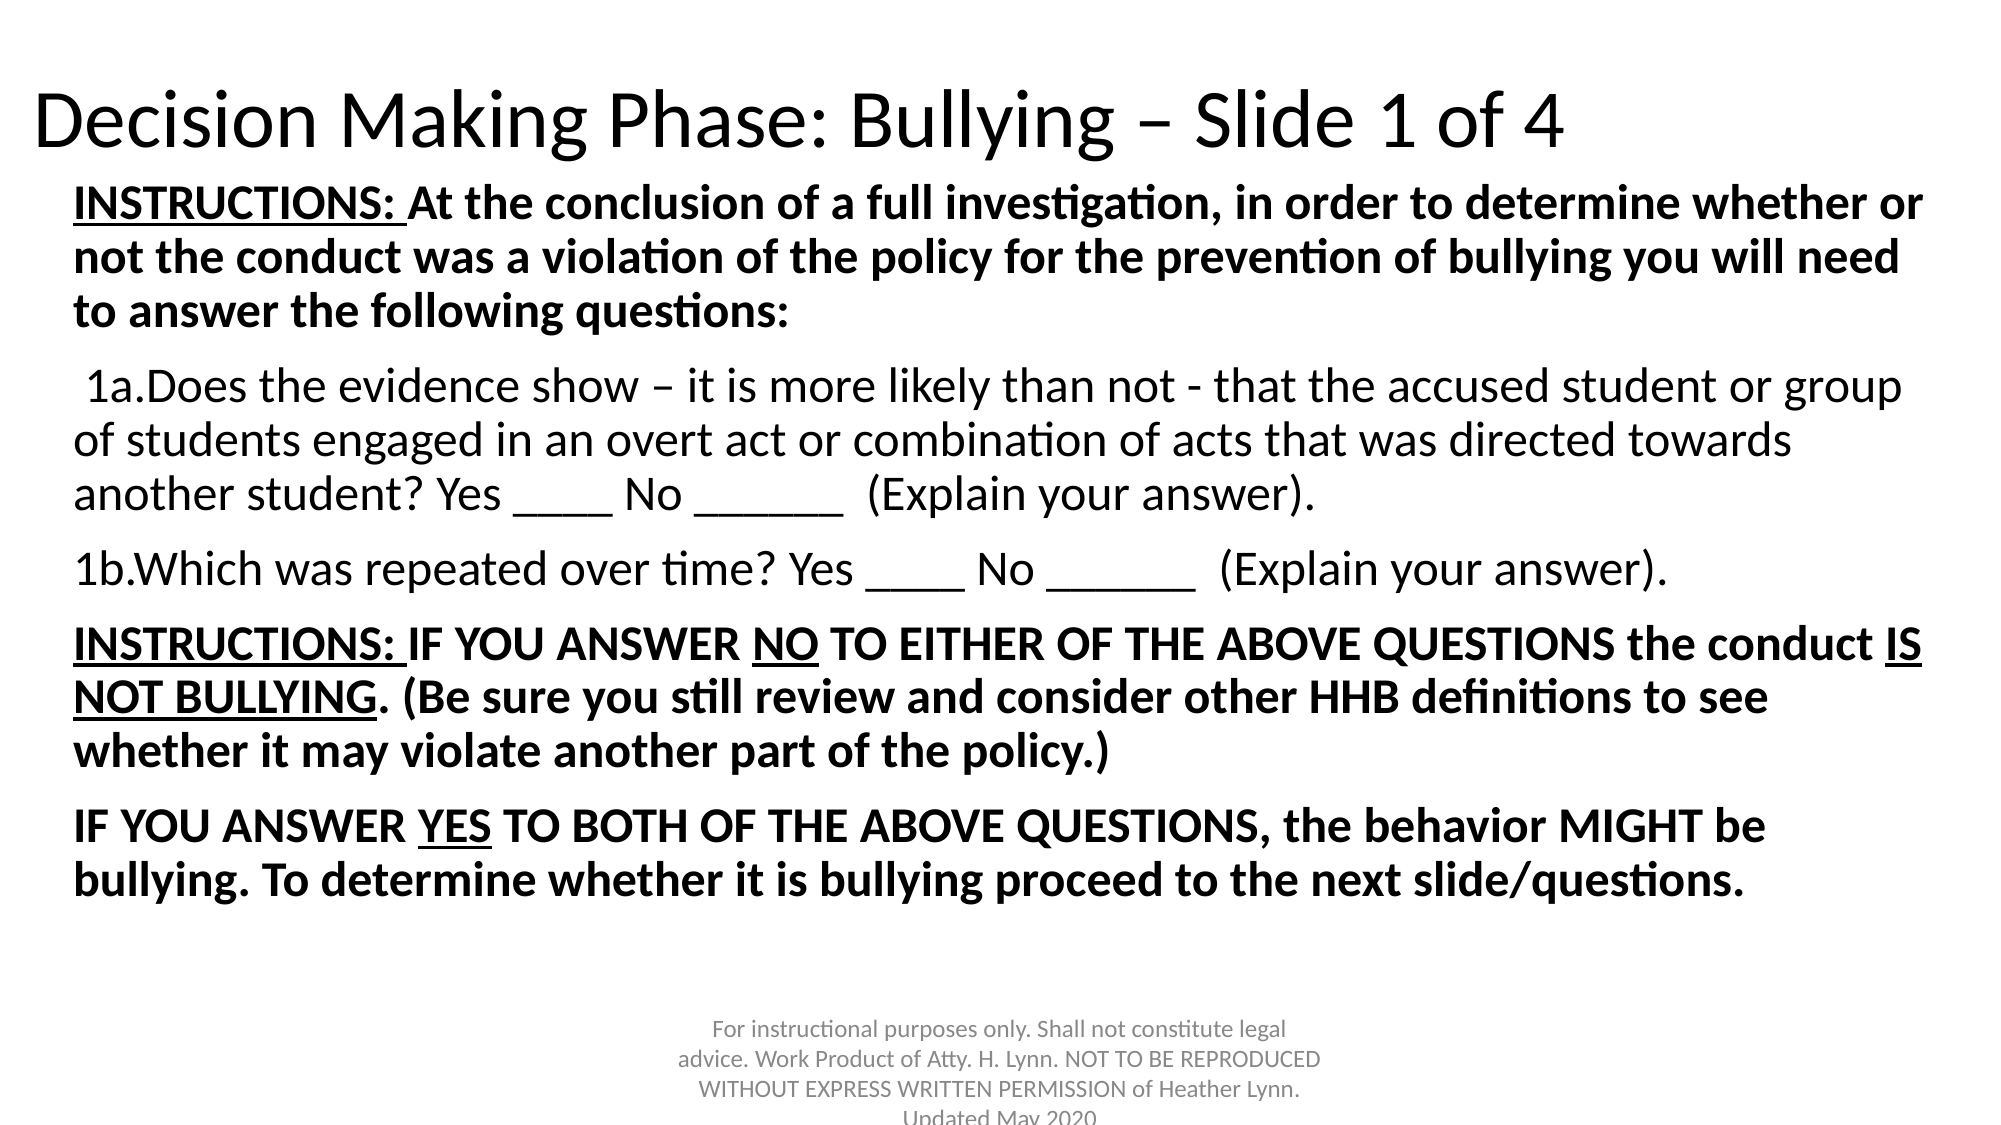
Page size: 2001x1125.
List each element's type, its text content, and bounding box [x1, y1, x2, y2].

title Decision Making Phase: Bullying – Slide 1 of 4 [18, 71, 1780, 169]
list INSTRUCTIONS: At the conclusion of a full investigation, in order to determine whether or not the conduct was a violation of the policy for the prevention of bullying you will need to answer the following questions: 1a.Does the evidence show – it is more likely than not - that the accused student or group of students engaged in an overt act or combination of acts that was directed towards another student? Yes ____ No ______ (Explain your answer). 1b.Which was repeated over time? Yes ____ No ______ (Explain your answer). INSTRUCTIONS: IF YOU ANSWER NO TO EITHER OF THE ABOVE QUESTIONS the conduct IS NOT BULLYING. (Be sure you still review and consider other HHB definitions to see whether it may violate another part of the policy.) IF YOU ANSWER YES TO BOTH OF THE ABOVE QUESTIONS, the behavior MIGHT be bullying. To determine whether it is bullying proceed to the next slide/questions. [39, 168, 1953, 1003]
footer For instructional purposes only. Shall not constitute legal advice. Work Product of Atty. H. Lynn. NOT TO BE REPRODUCED WITHOUT EXPRESS WRITTEN PERMISSION of Heather Lynn. Updated May 2020 [662, 1042, 1338, 1103]
